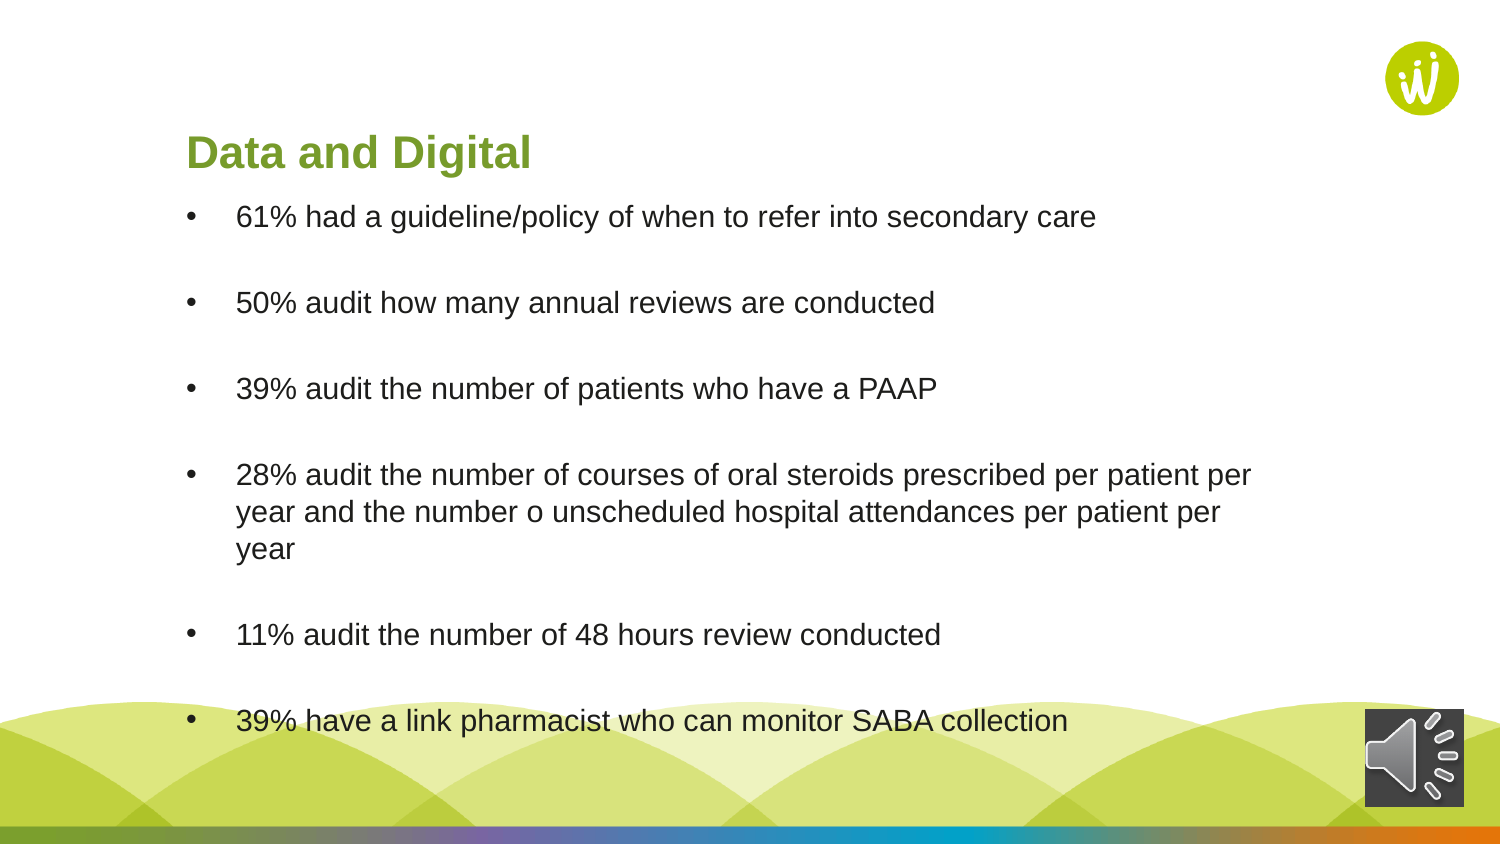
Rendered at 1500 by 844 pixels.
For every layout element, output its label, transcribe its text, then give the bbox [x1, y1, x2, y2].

title Data and Digital [171, 114, 1329, 186]
picture [0, 0, 1500, 844]
list 61% had a guideline/policy of when to refer into secondary care 50% audit how many annual reviews are conducted 39% audit the number of patients who have a PAAP 28% audit the number of courses of oral steroids prescribed per patient per year and the number o unscheduled hospital attendances per patient per year 11% audit the number of 48 hours review conducted 39% have a link pharmacist who can monitor SABA collection [171, 189, 1297, 747]
